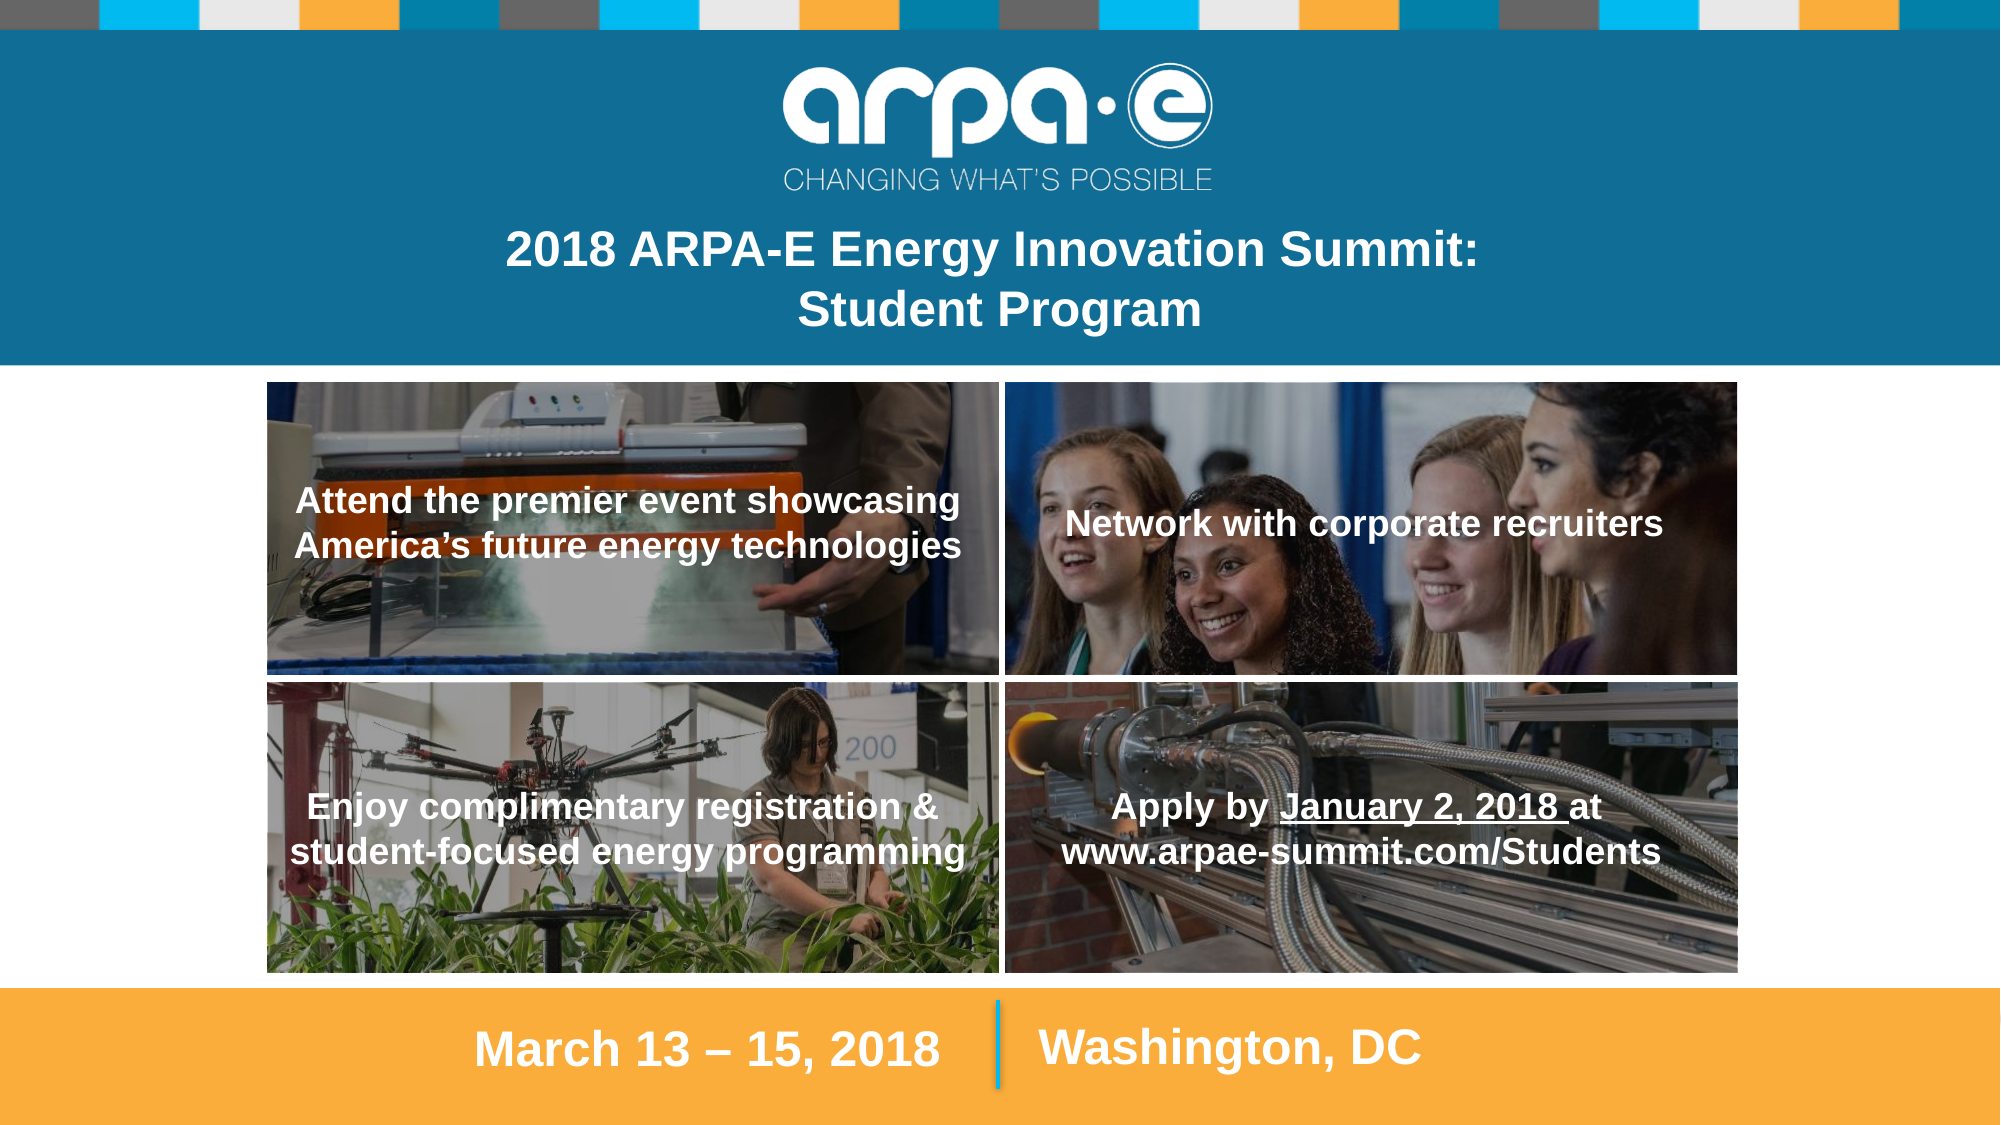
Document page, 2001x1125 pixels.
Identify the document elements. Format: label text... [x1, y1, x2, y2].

picture [0, 0, 99, 30]
picture [1699, 0, 1899, 30]
picture [499, 0, 599, 30]
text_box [456, 999, 1454, 1090]
text_box [0, 986, 2000, 1125]
picture [1199, 0, 1399, 30]
picture [1499, 0, 1599, 30]
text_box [262, 381, 1738, 973]
picture [699, 0, 899, 30]
picture [999, 0, 1099, 30]
picture [199, 0, 399, 30]
text_box 2018 ARPA-E Energy Innovation Summit: Student Program [0, 41, 2000, 366]
text_box [0, 366, 2000, 986]
picture [763, 56, 1237, 202]
